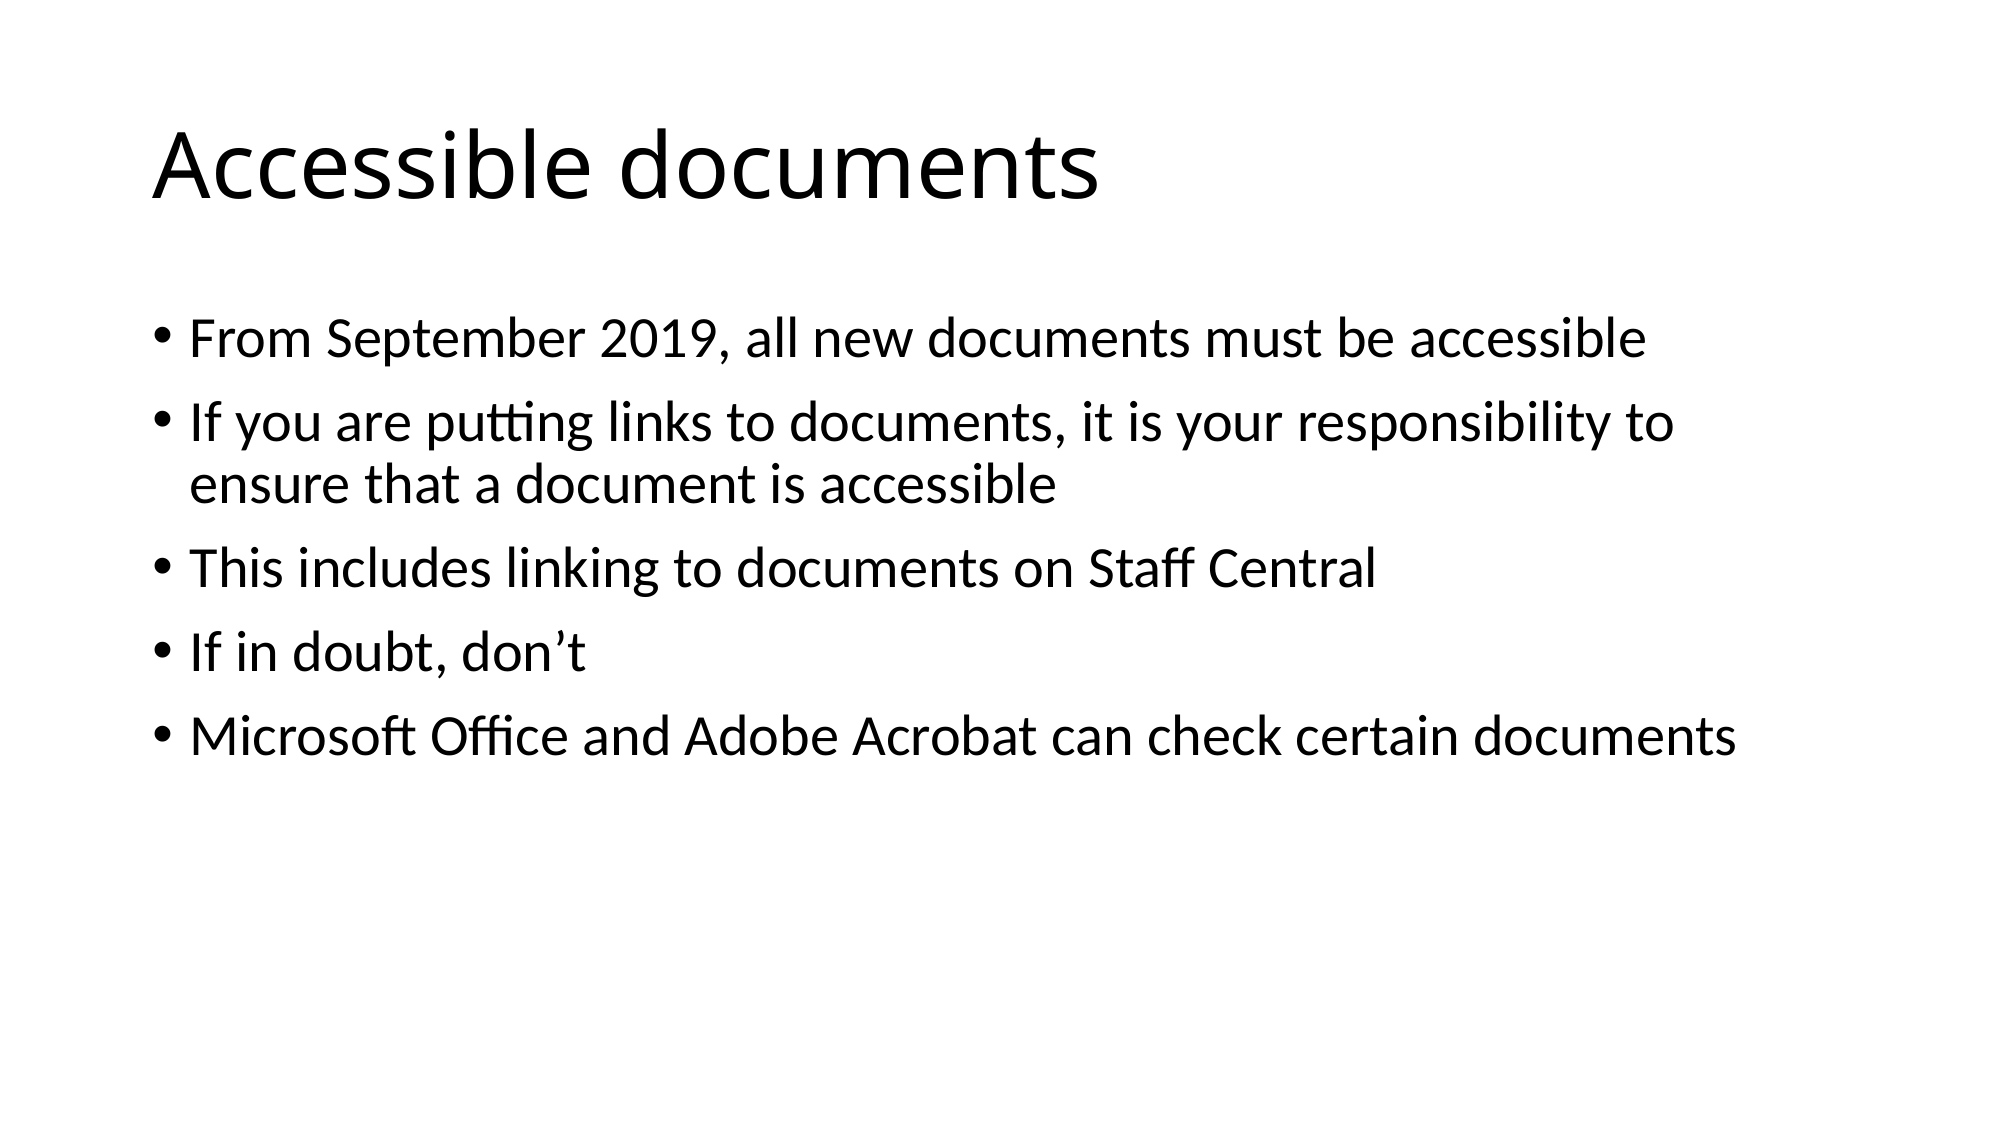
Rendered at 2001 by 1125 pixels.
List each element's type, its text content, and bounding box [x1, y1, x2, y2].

title Accessible documents [137, 59, 1863, 278]
list From September 2019, all new documents must be accessible If you are putting links to documents, it is your responsibility to ensure that a document is accessible This includes linking to documents on Staff Central If in doubt, don’t Microsoft Office and Adobe Acrobat can check certain documents [137, 299, 1863, 1014]
